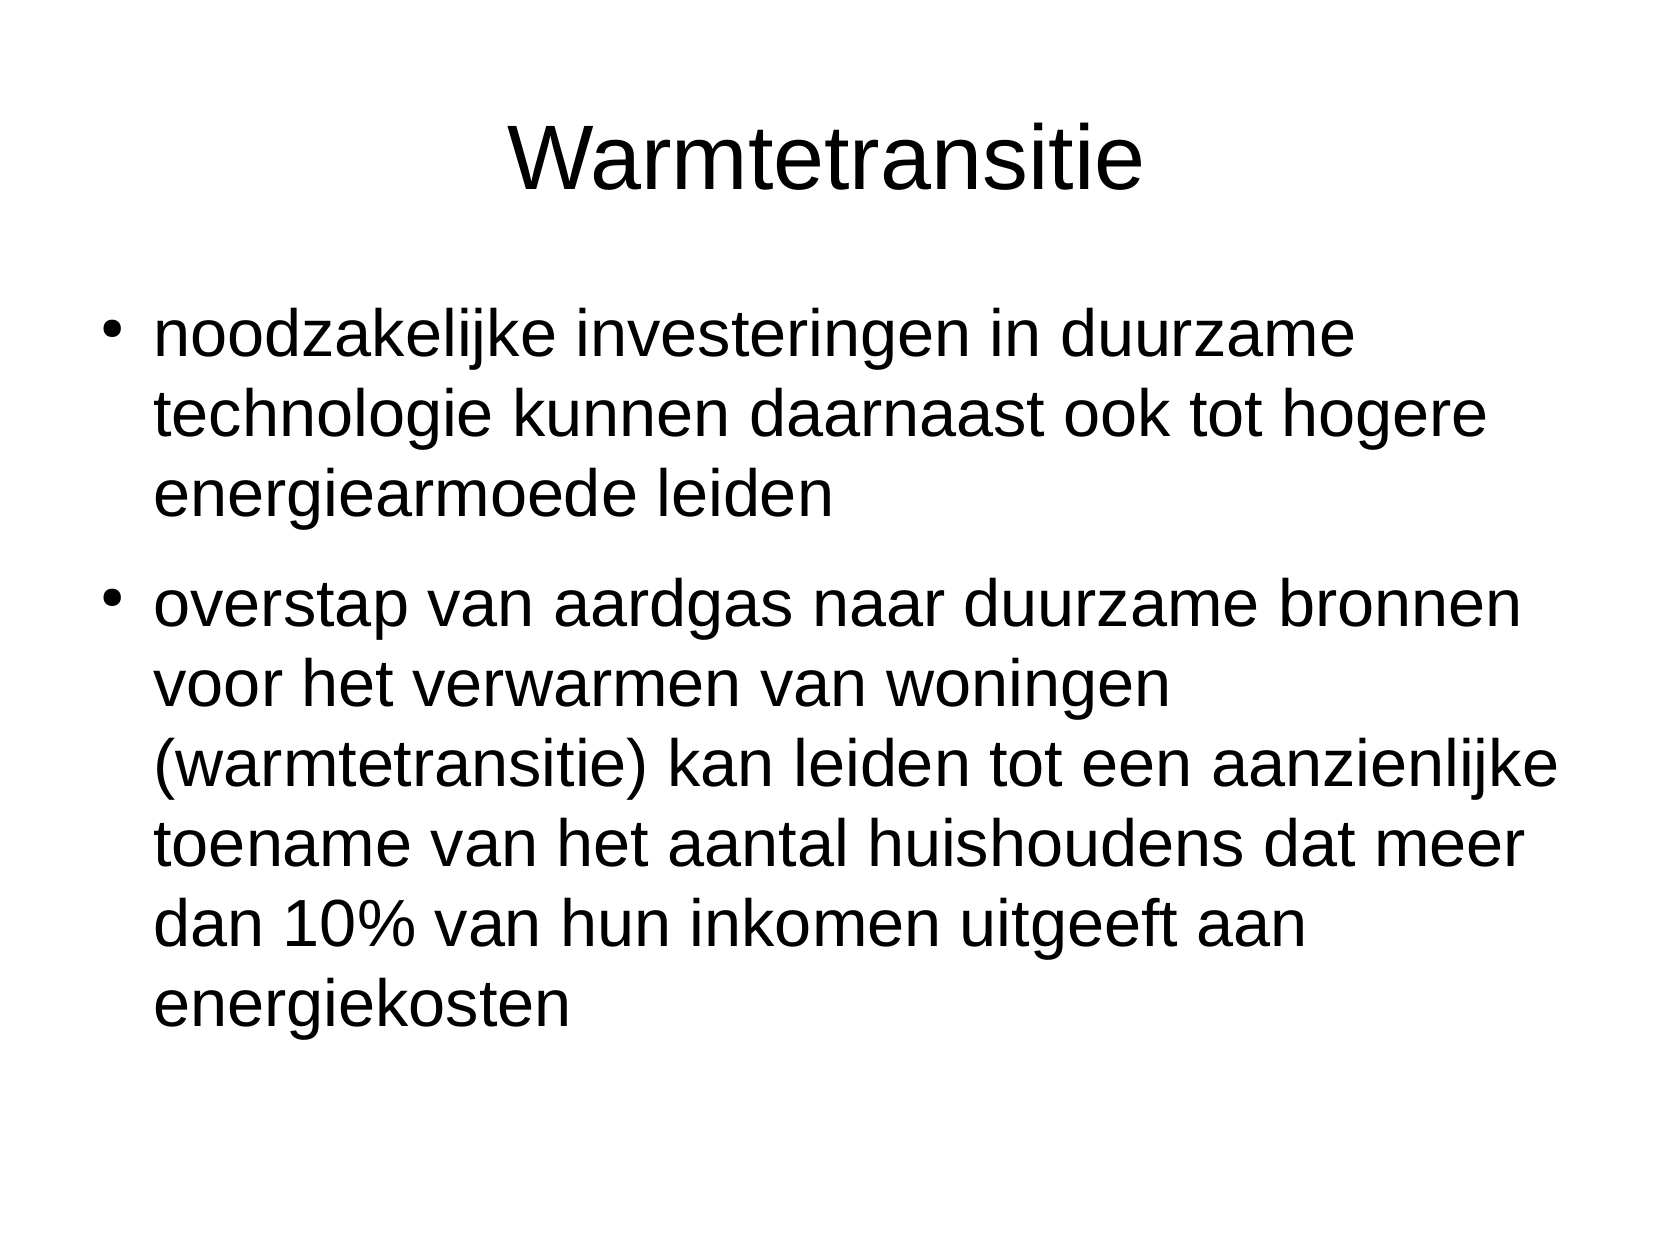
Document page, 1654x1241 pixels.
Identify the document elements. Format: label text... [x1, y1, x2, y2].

list noodzakelijke investeringen in duurzame technologie kunnen daarnaast ook tot hogere energiearmoede leiden overstap van aardgas naar duurzame bronnen voor het verwarmen van woningen (warmtetransitie) kan leiden tot een aanzienlijke toename van het aantal huishoudens dat meer dan 10% van hun inkomen uitgeeft aan energiekosten [82, 290, 1571, 1109]
title Warmtetransitie [82, 49, 1571, 257]
